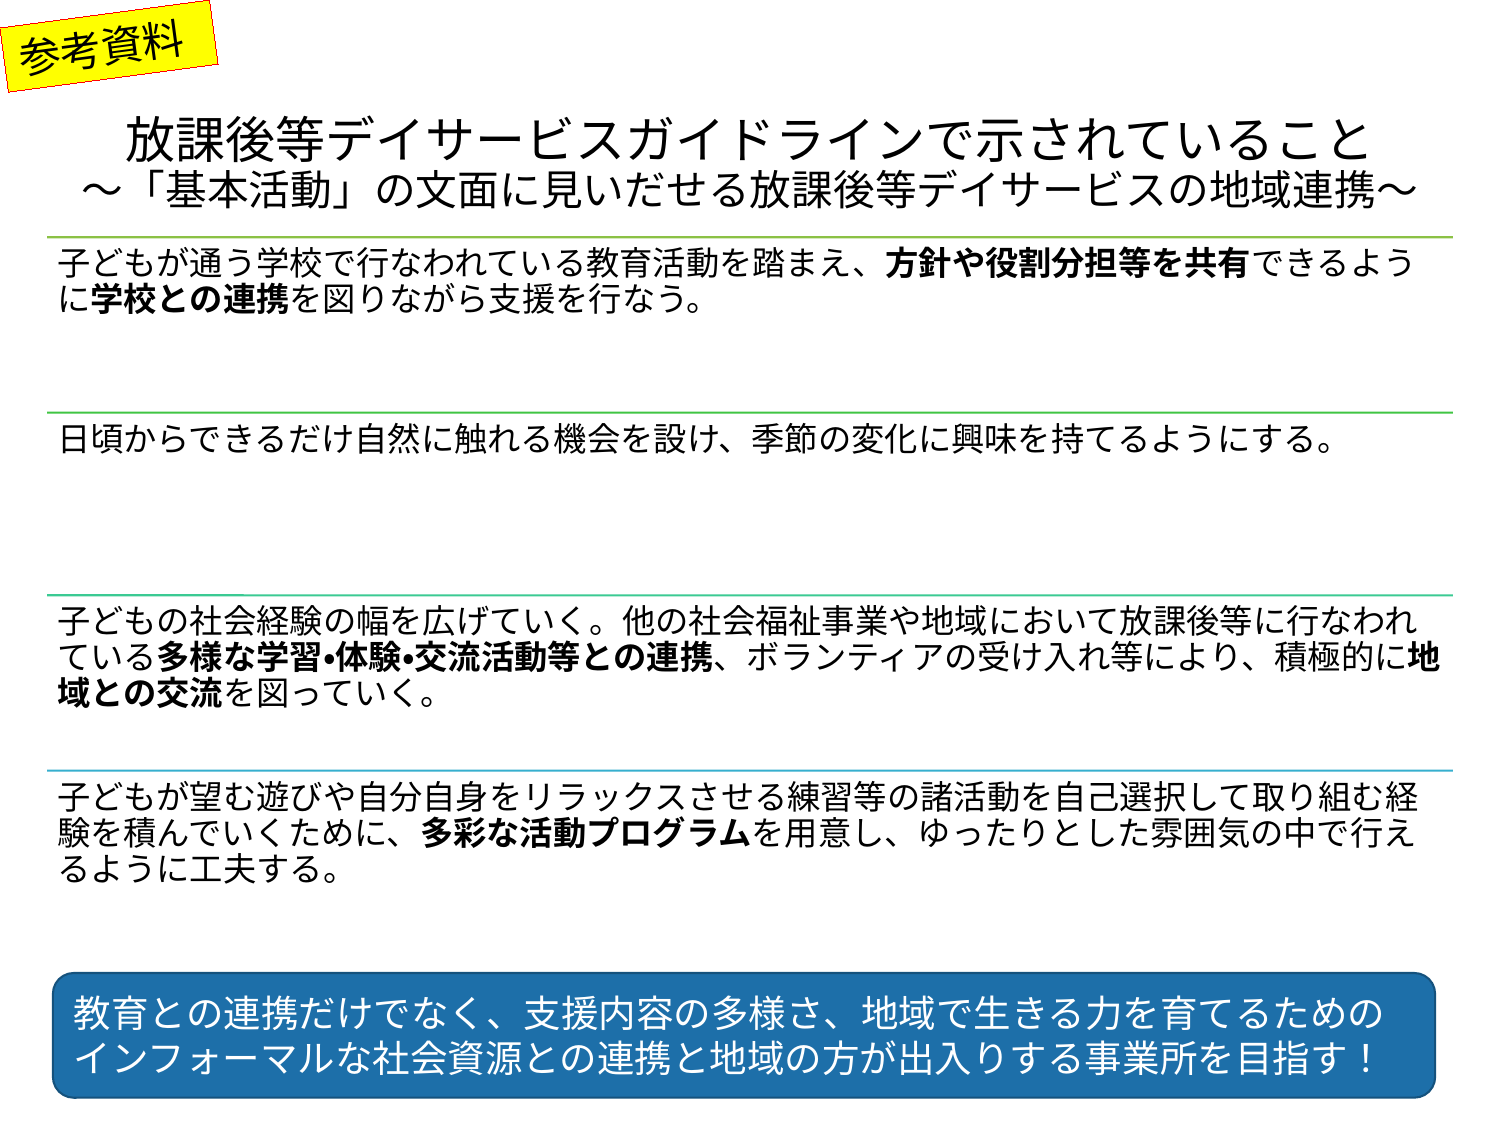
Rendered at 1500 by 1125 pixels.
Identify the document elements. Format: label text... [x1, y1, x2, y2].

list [47, 237, 1453, 946]
slide_number 45 [1059, 1042, 1397, 1103]
text_box 教育との連携だけでなく、支援内容の多様さ、地域で生きる力を育てるためのインフォーマルな社会資源との連携と地域の方が出入りする事業所を目指す！ [51, 971, 1437, 1099]
text_box 参考資料 [0, 0, 219, 93]
title 放課後等デイサービスガイドラインで示されていること ～「基本活動」の文面に見いだせる放課後等デイサービスの地域連携～ [58, 64, 1442, 236]
